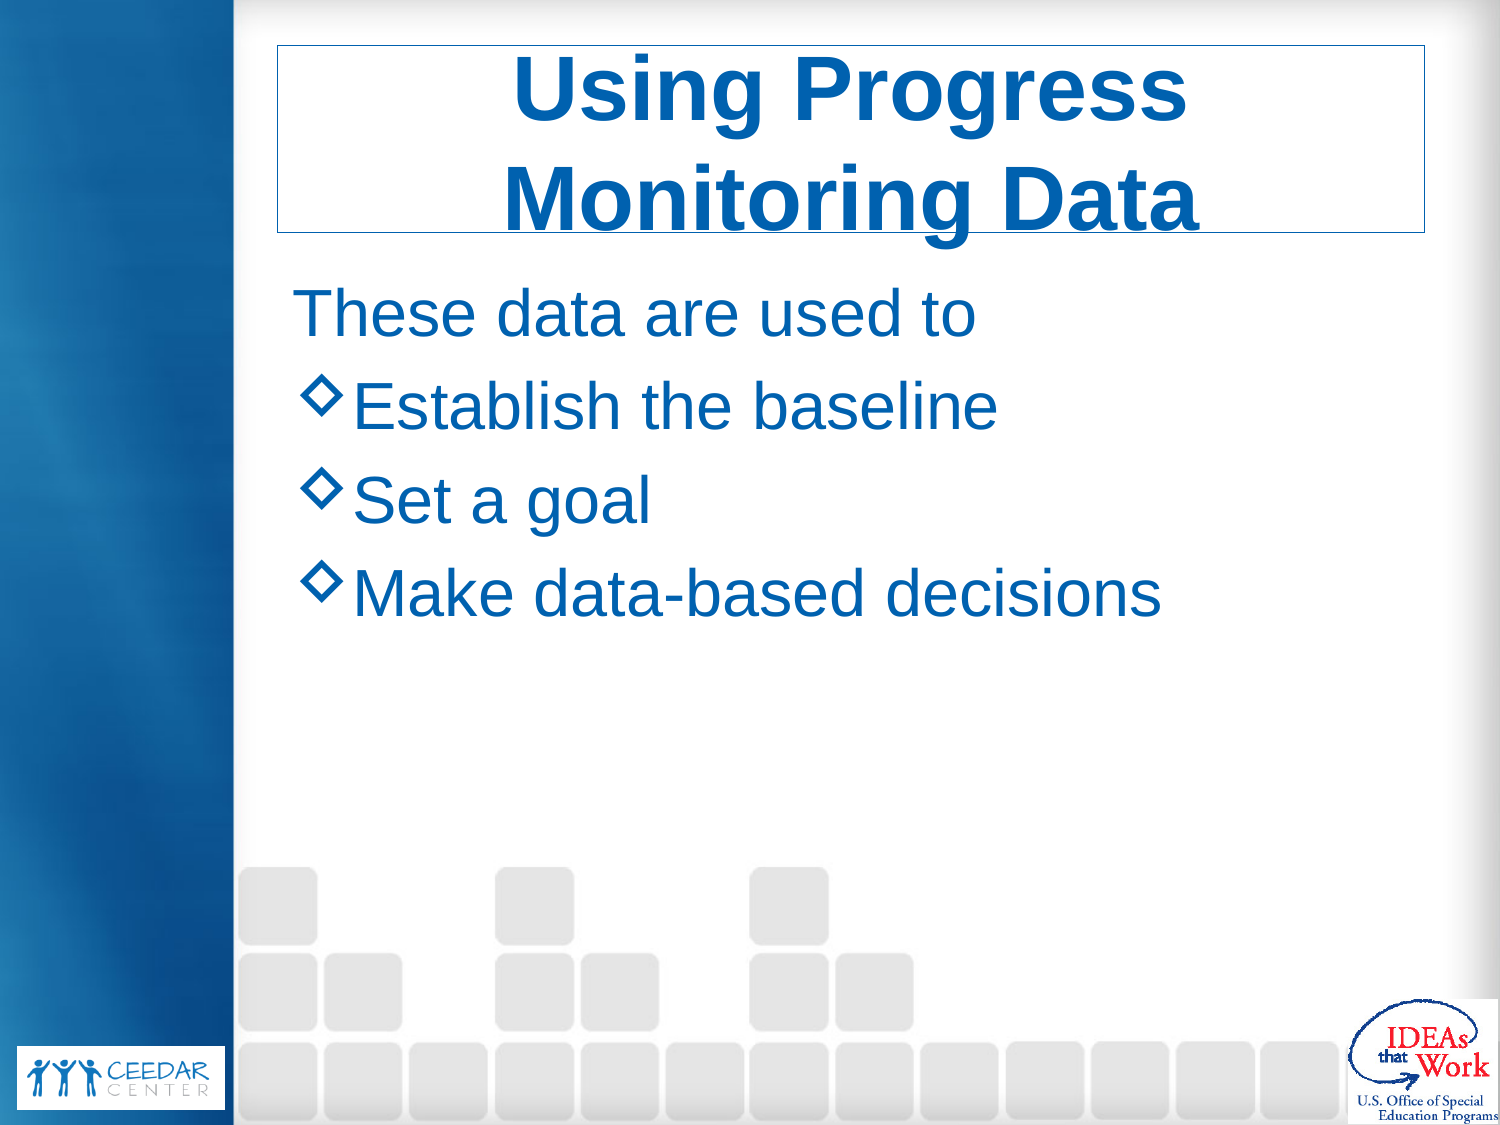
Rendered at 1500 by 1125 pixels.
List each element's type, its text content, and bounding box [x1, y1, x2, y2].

picture [0, 0, 1500, 1125]
list These data are used to Establish the baseline Set a goal Make data-based decisions [277, 262, 1425, 858]
title Using Progress Monitoring Data [277, 45, 1425, 233]
